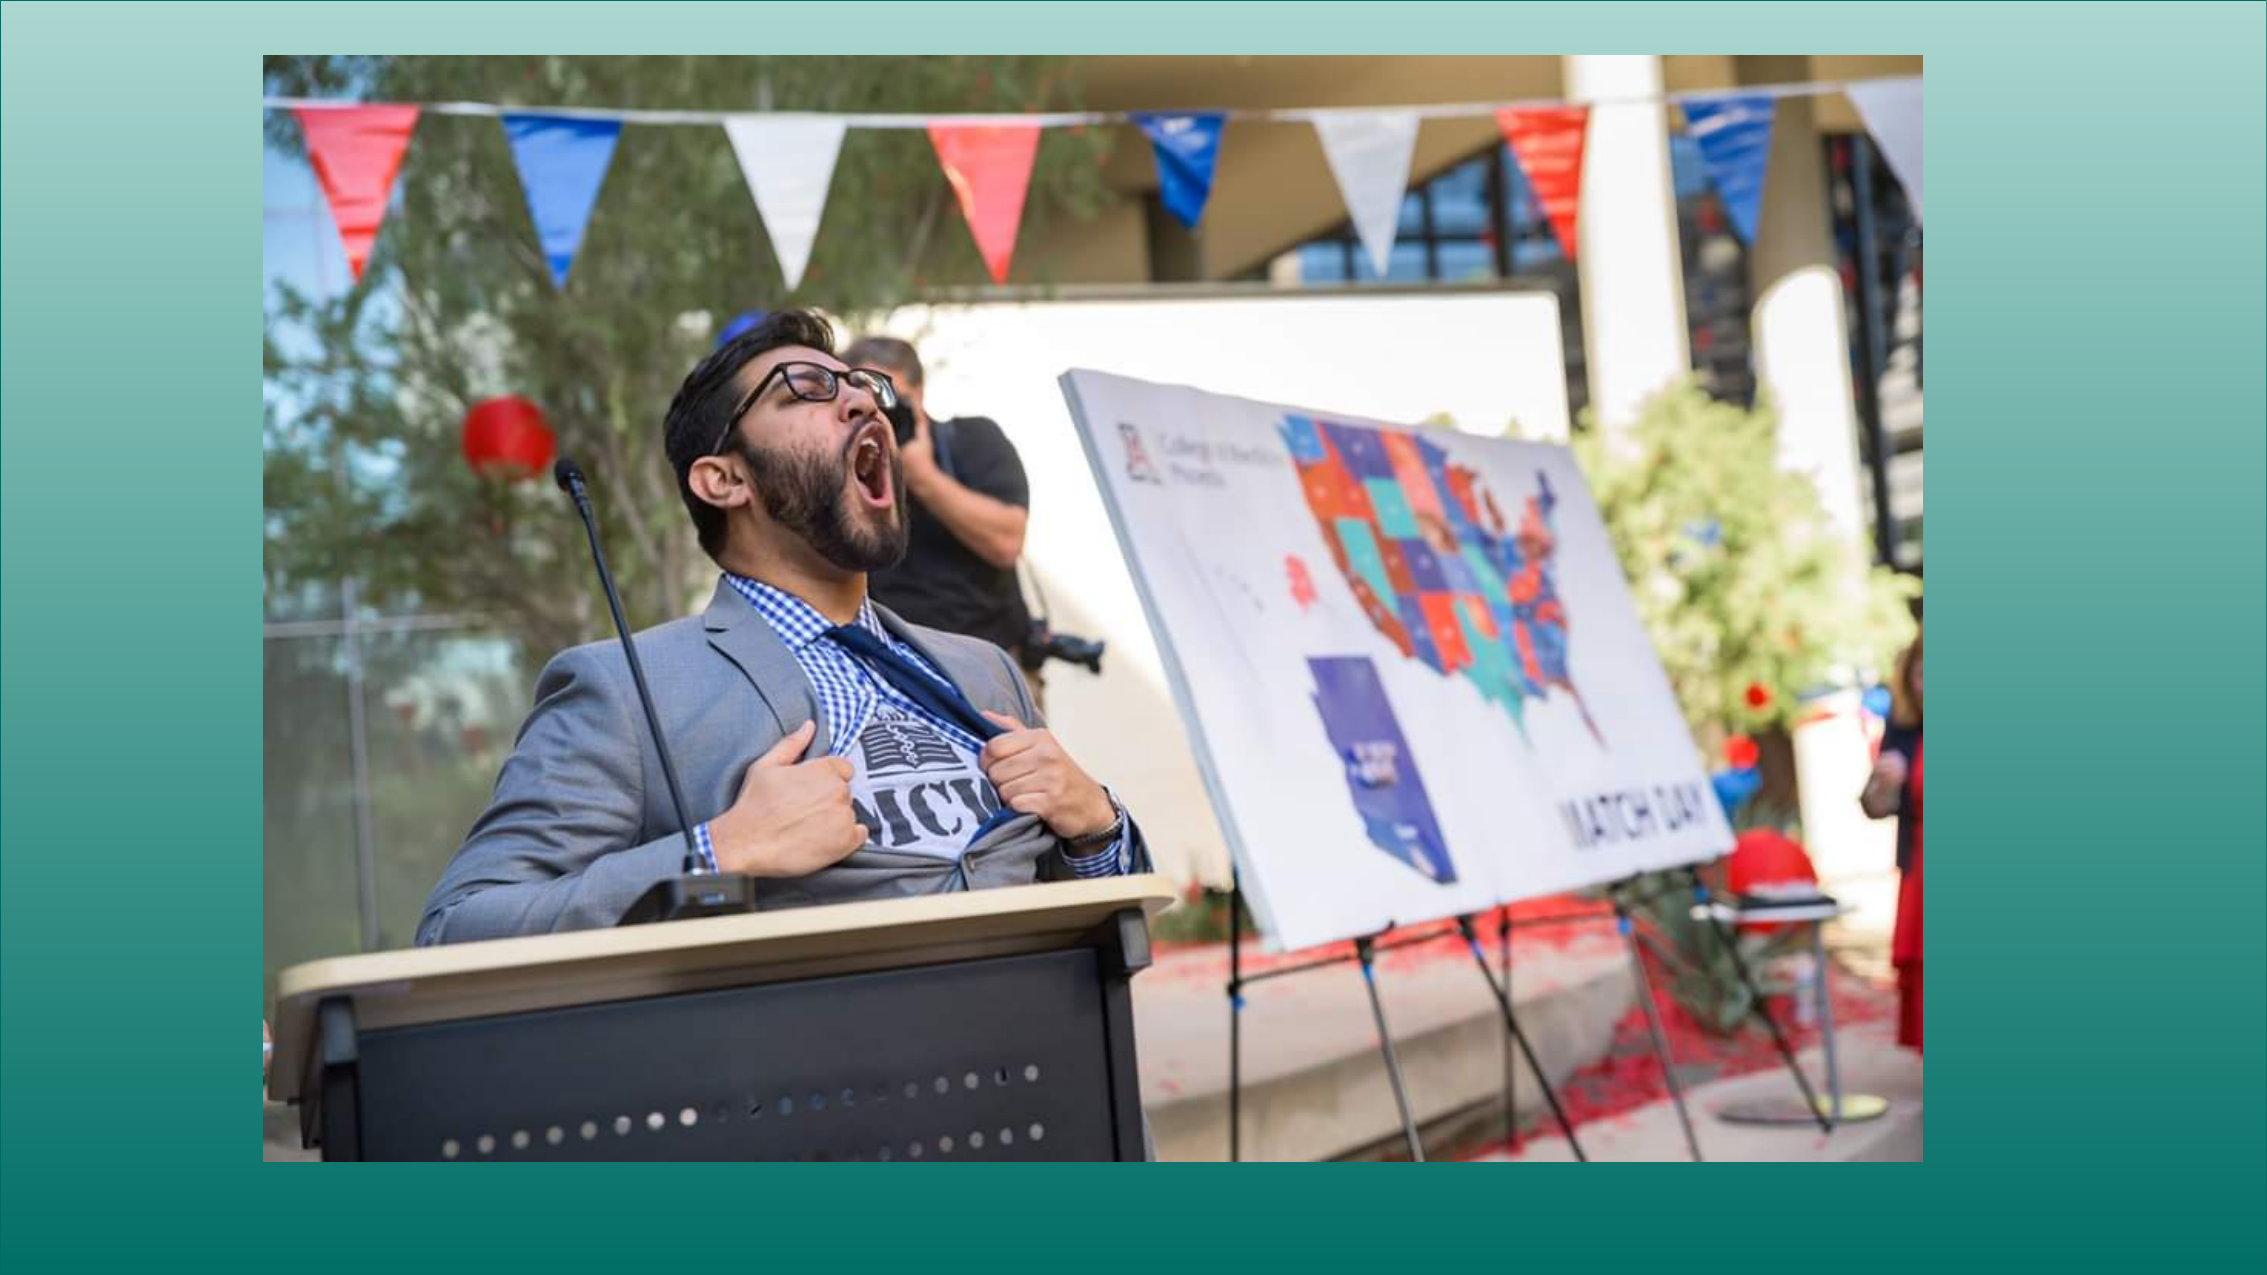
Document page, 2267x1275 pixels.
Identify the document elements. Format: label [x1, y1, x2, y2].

picture [262, 54, 1923, 1162]
